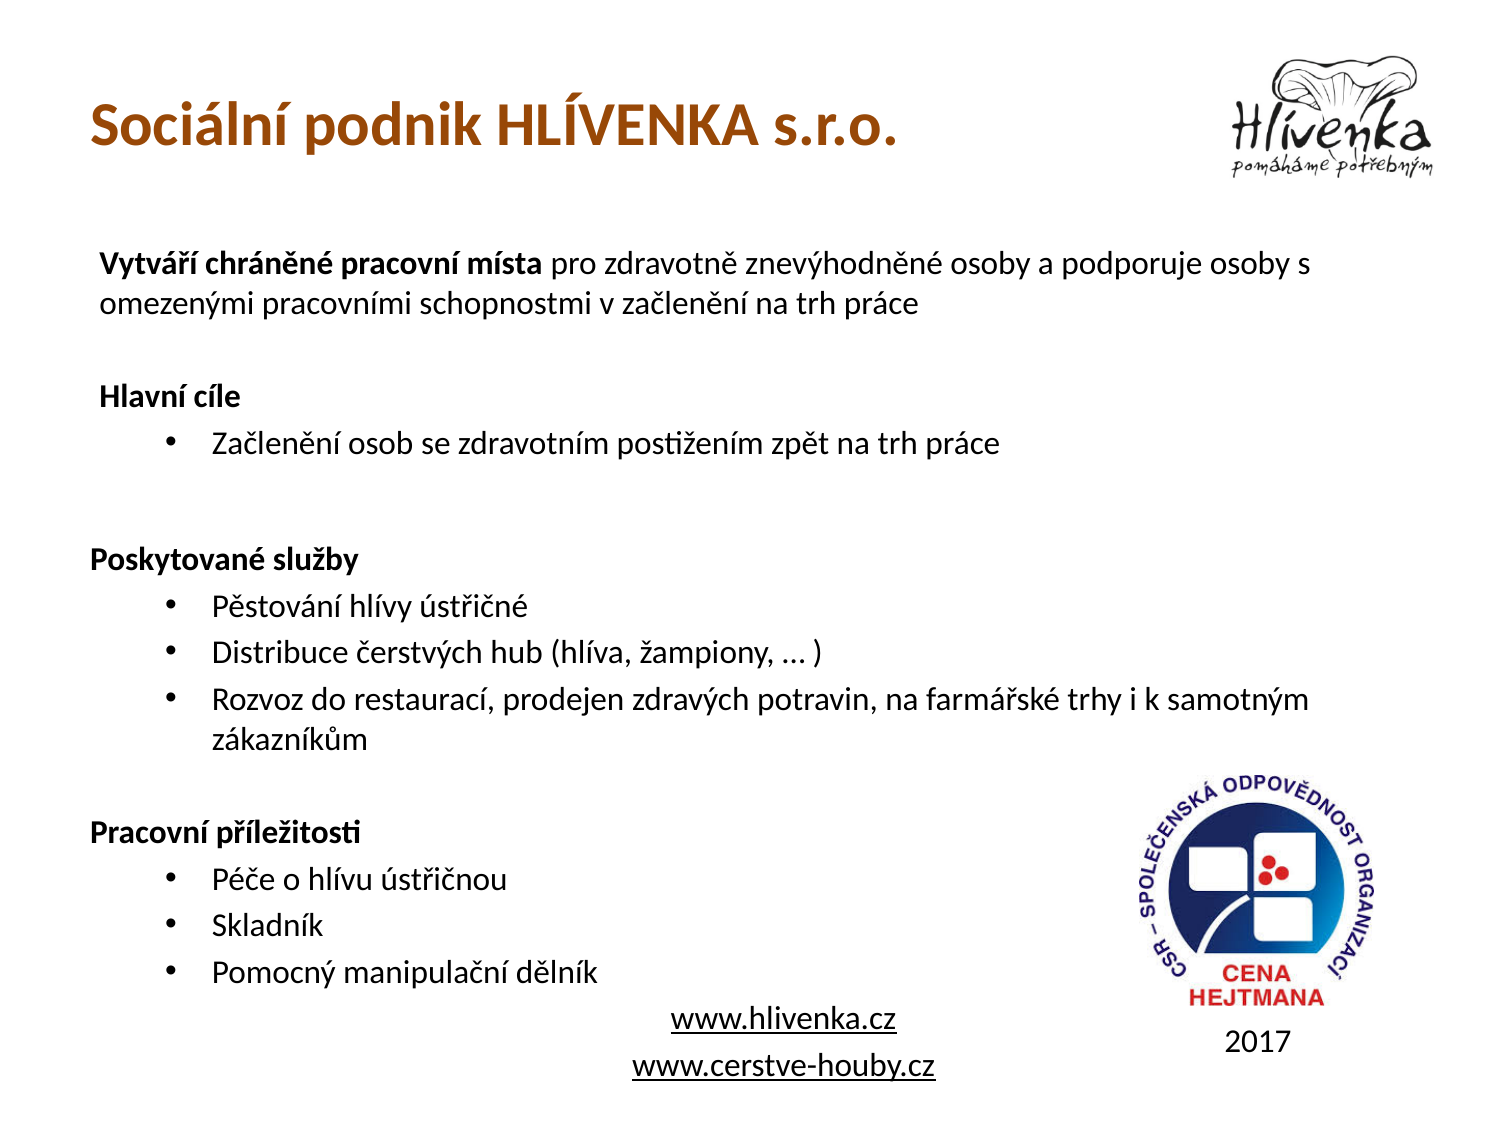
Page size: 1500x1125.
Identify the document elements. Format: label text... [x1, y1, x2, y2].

text_box 2017 [1139, 1013, 1376, 1066]
picture [1186, 44, 1479, 196]
picture [1139, 774, 1374, 1006]
list Vytváří chráněné pracovní místa pro zdravotně znevýhodněné osoby a podporuje osoby s omezenými pracovními schopnostmi v začlenění na trh práce Hlavní cíle Začlenění osob se zdravotním postižením zpět na trh práce Poskytované služby Pěstování hlívy ústřičné Distribuce čerstvých hub (hlíva, žampiony, … ) Rozvoz do restaurací, prodejen zdravých potravin, na farmářské trhy i k samotným zákazníkům Pracovní příležitosti Péče o hlívu ústřičnou Skladník Pomocný manipulační dělník www.hlivenka.cz www.cerstve-houby.cz [75, 233, 1425, 1078]
title Sociální podnik HLÍVENKA s.r.o. [75, 38, 1425, 202]
